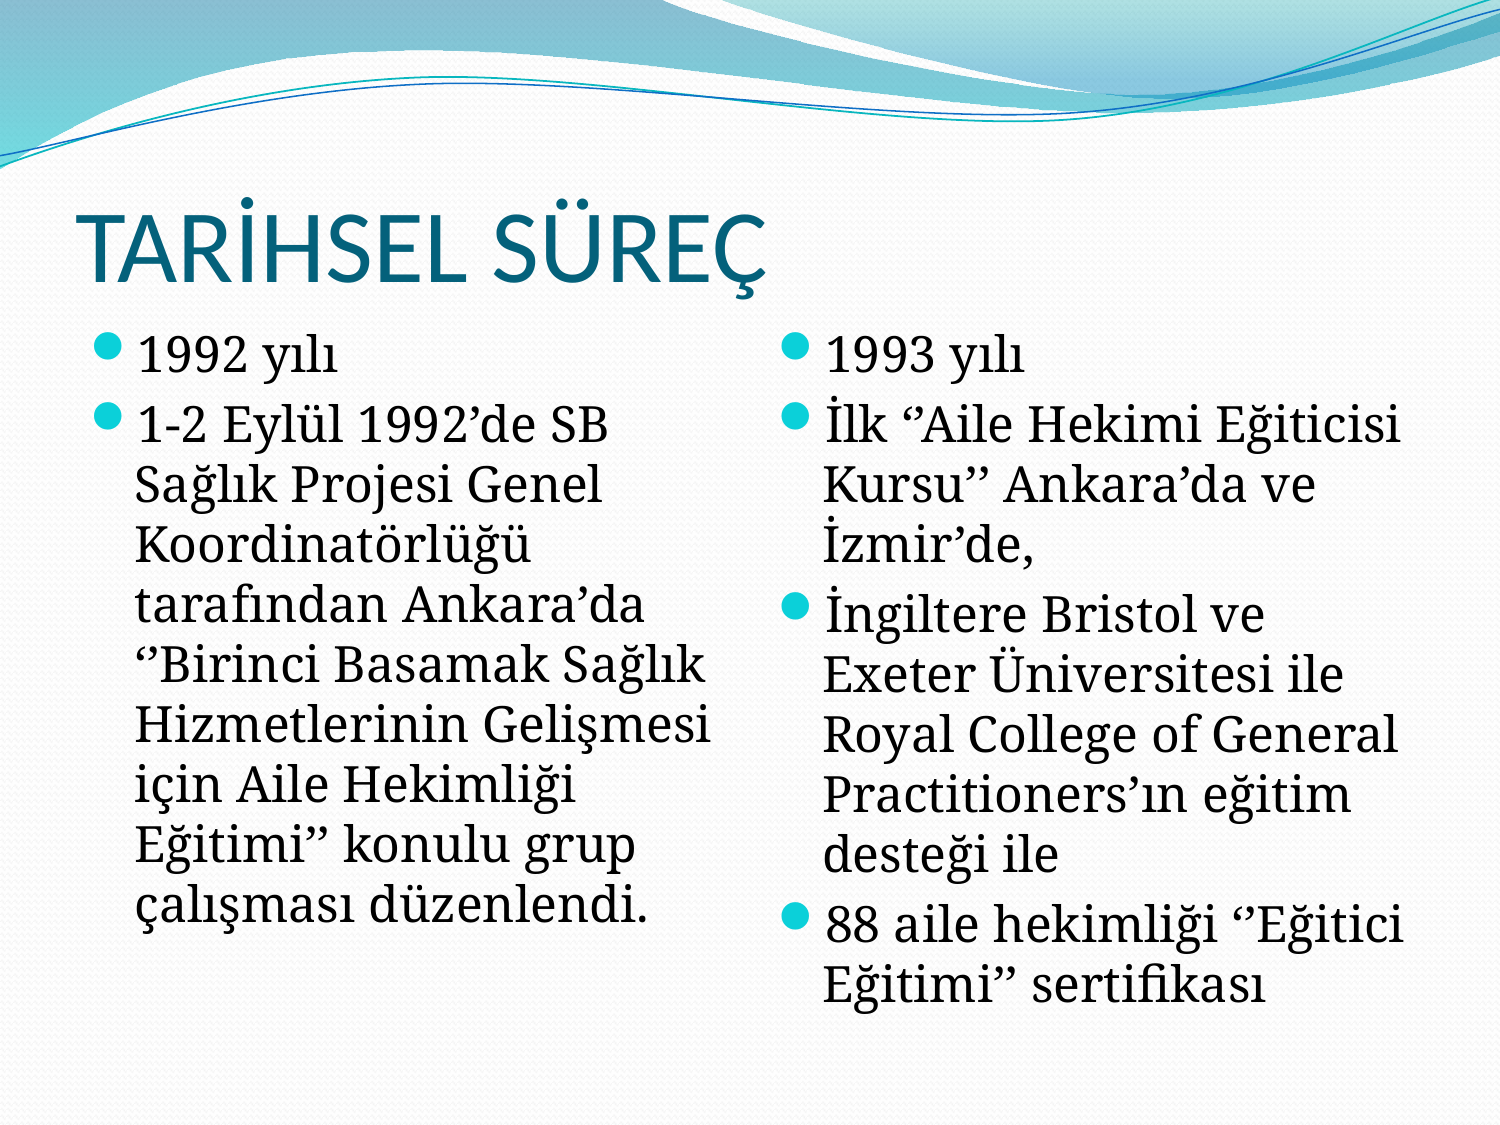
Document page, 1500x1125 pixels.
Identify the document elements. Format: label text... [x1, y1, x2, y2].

list 1992 yılı 1-2 Eylül 1992’de SB Sağlık Projesi Genel Koordinatörlüğü tarafından Ankara’da ‘’Birinci Basamak Sağlık Hizmetlerinin Gelişmesi için Aile Hekimliği Eğitimi’’ konulu grup çalışması düzenlendi. [74, 314, 738, 1043]
title TARİHSEL SÜREÇ [74, 115, 1426, 304]
list 1993 yılı İlk ‘’Aile Hekimi Eğiticisi Kursu’’ Ankara’da ve İzmir’de, İngiltere Bristol ve Exeter Üniversitesi ile Royal College of General Practitioners’ın eğitim desteği ile 88 aile hekimliği ‘’Eğitici Eğitimi’’ sertifikası [762, 314, 1426, 1043]
